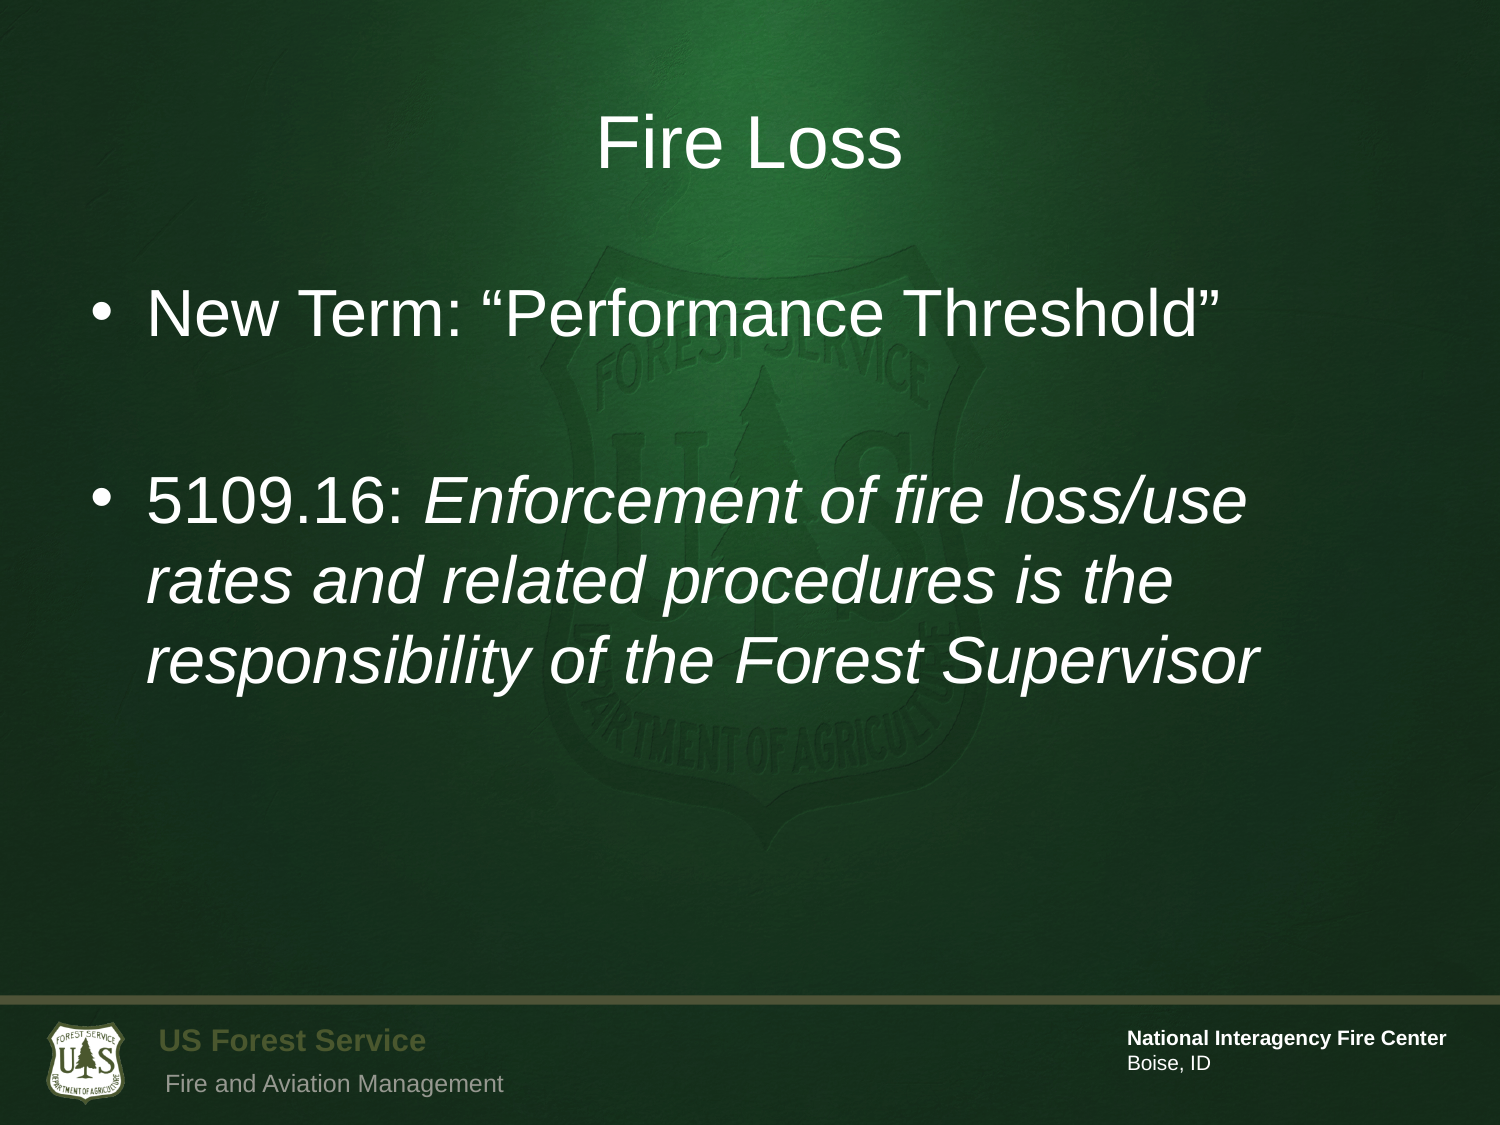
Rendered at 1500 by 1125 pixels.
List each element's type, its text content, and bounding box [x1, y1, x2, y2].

picture [0, 1005, 1500, 1125]
title Fire Loss [75, 45, 1425, 233]
picture [0, 0, 1500, 995]
list New Term: “Performance Threshold” 5109.16: Enforcement of fire loss/use rates and related procedures is the responsibility of the Forest Supervisor [75, 262, 1425, 1005]
